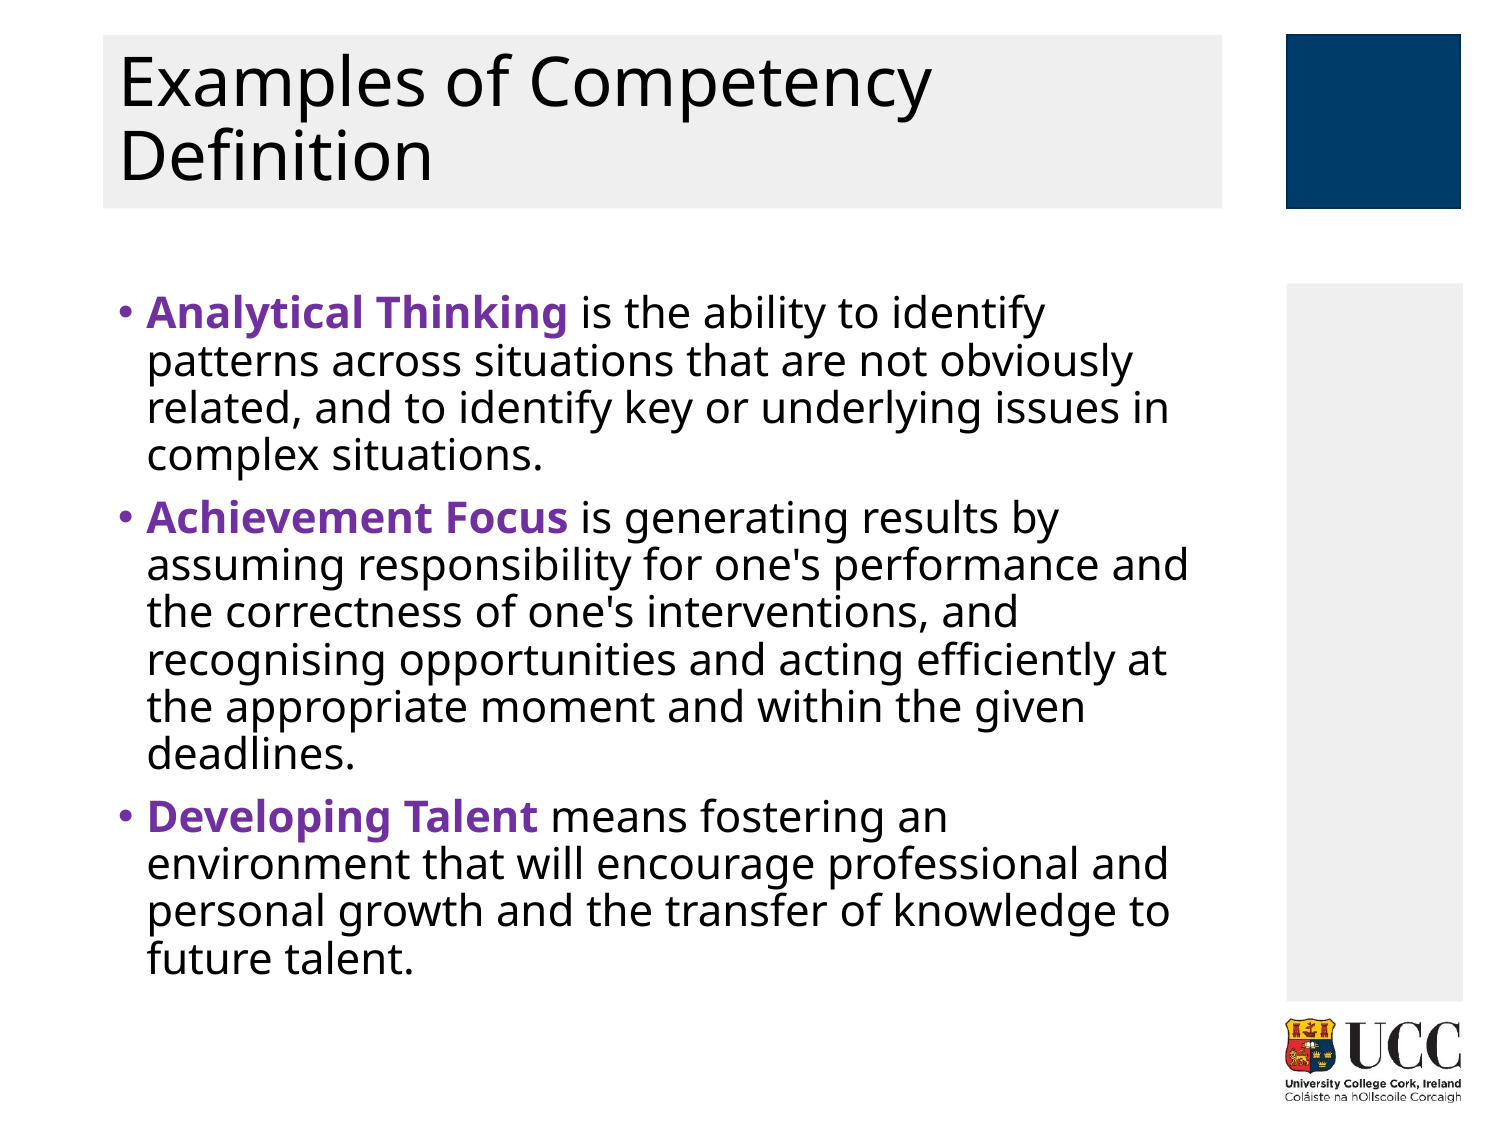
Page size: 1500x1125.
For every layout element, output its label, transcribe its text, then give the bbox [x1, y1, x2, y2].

title Examples of Competency Definition [103, 34, 1223, 209]
list Analytical Thinking is the ability to identify patterns across situations that are not obviously related, and to identify key or underlying issues in complex situations. Achievement Focus is generating results by assuming responsibility for one's performance and the correctness of one's interventions, and recognising opportunities and acting efficiently at the appropriate moment and within the given deadlines. Developing Talent means fostering an environment that will encourage professional and personal growth and the transfer of knowledge to future talent. [103, 283, 1223, 1002]
picture [1283, 1017, 1463, 1103]
